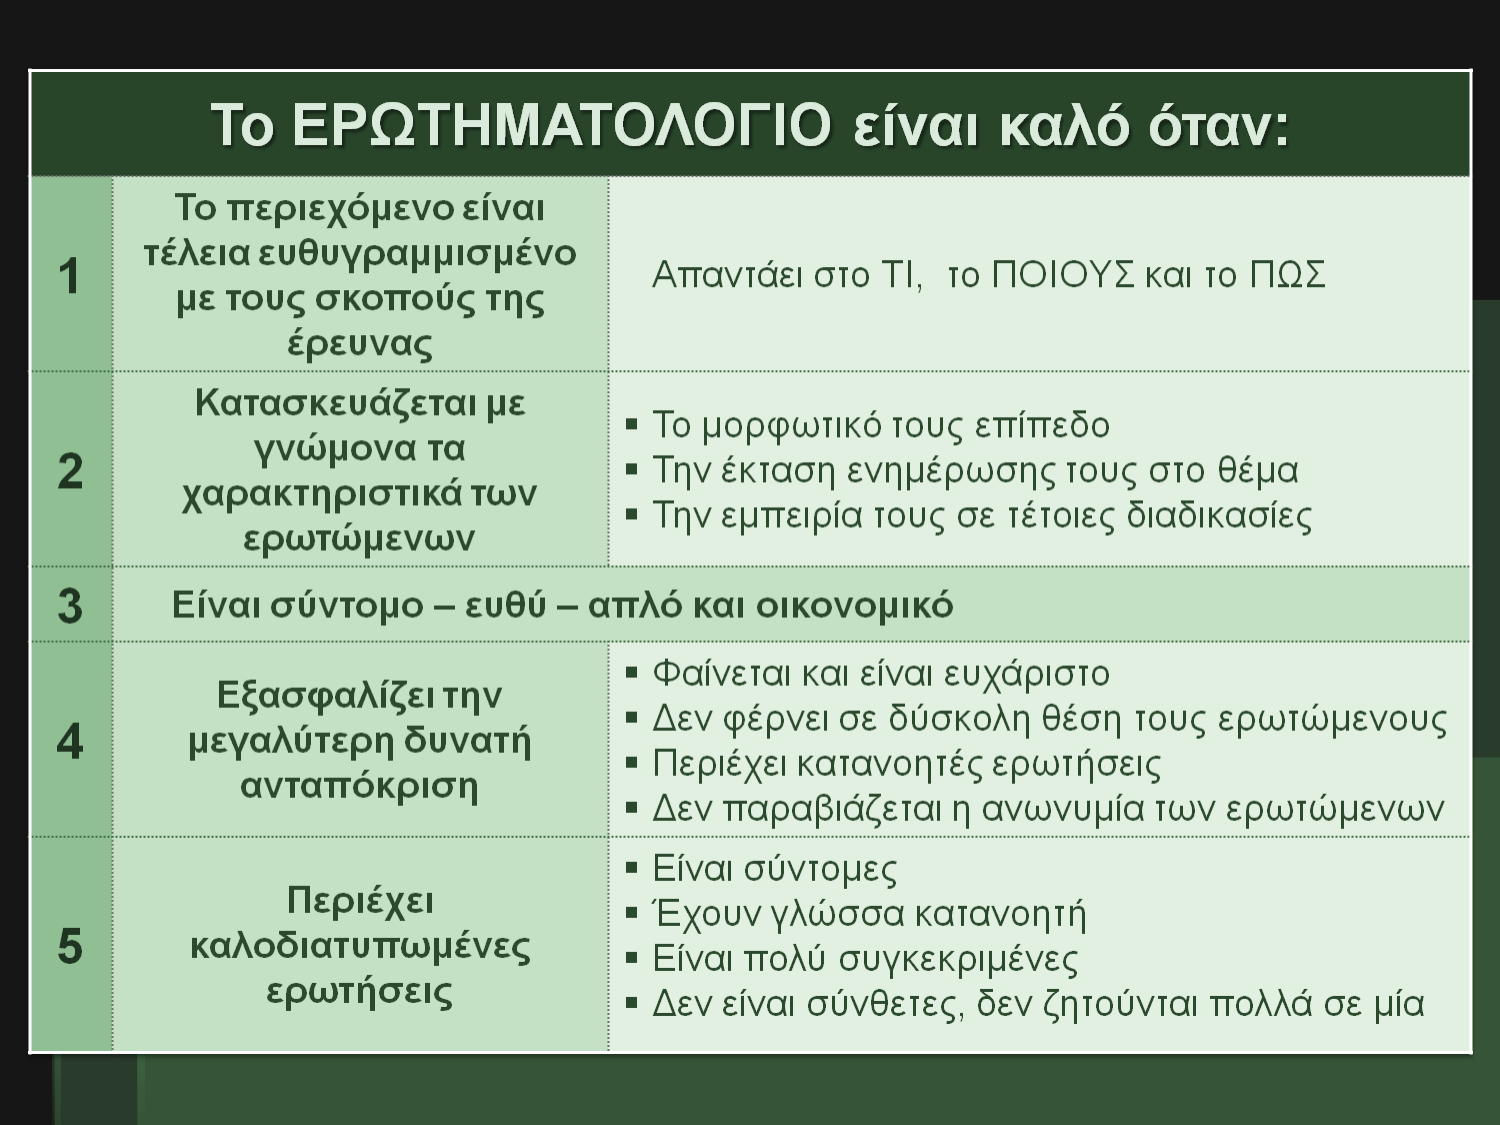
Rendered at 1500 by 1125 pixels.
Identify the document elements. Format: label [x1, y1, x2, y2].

picture [16, 58, 1484, 1067]
